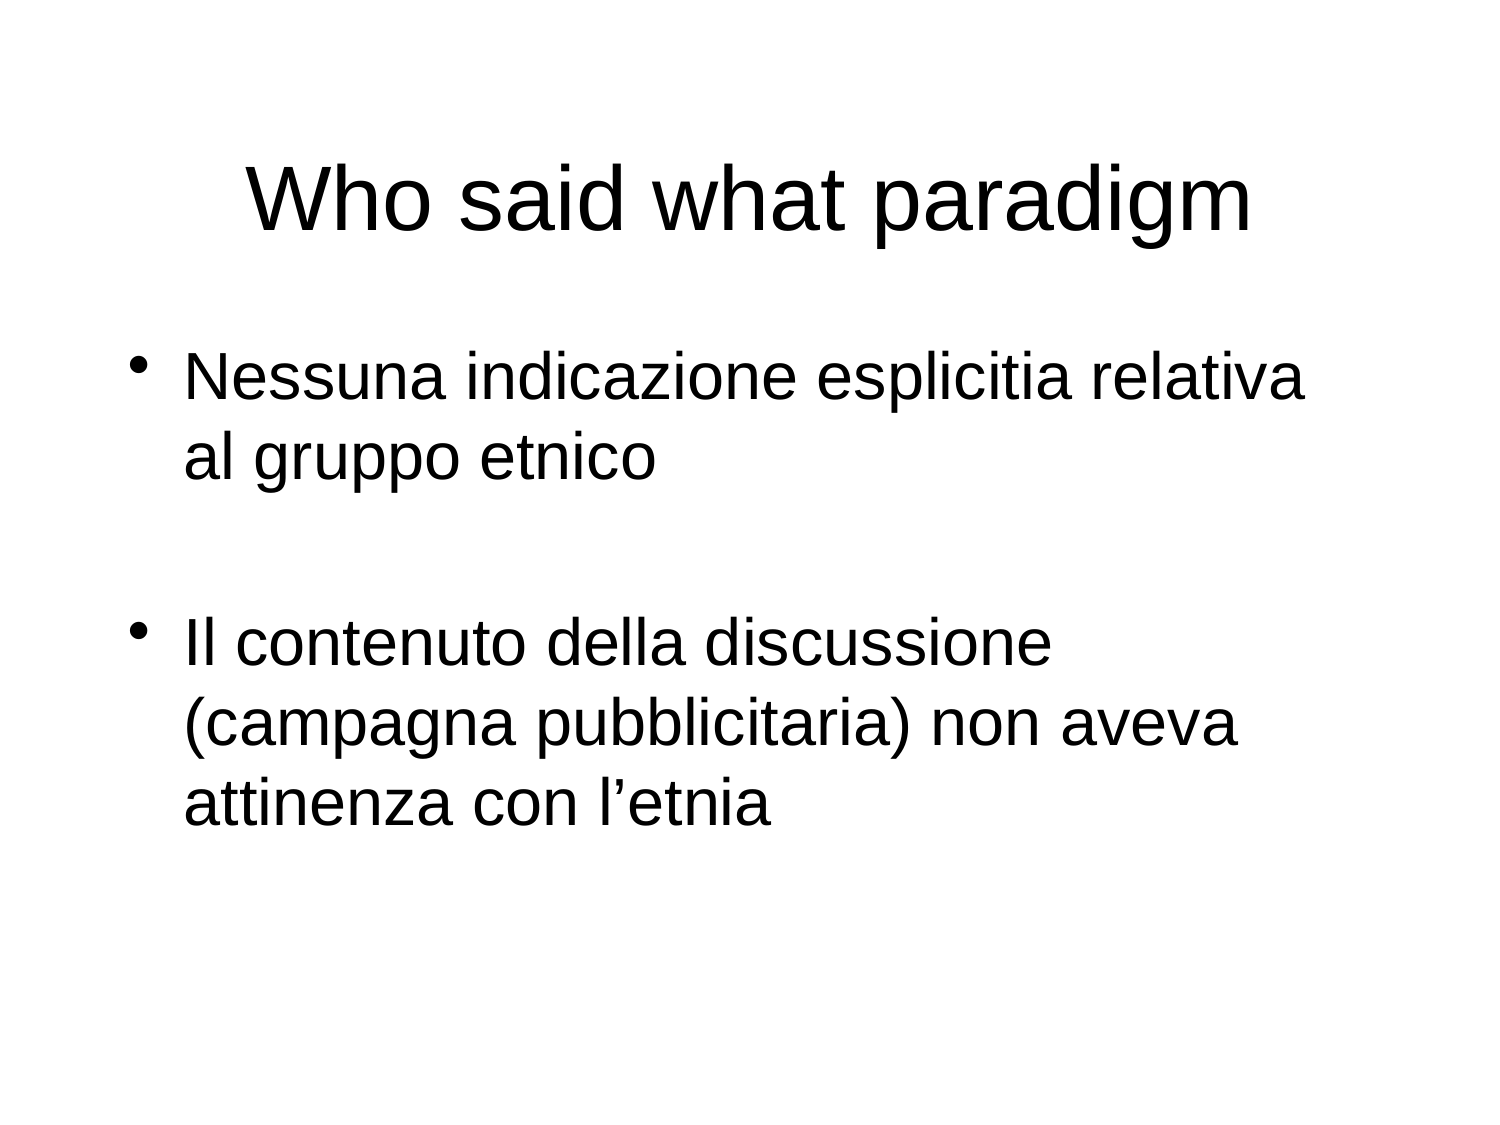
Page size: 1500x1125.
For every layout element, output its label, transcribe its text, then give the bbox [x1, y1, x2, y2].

title Who said what paradigm [112, 99, 1388, 288]
list Nessuna indicazione esplicitia relativa al gruppo etnico Il contenuto della discussione (campagna pubblicitaria) non aveva attinenza con l’etnia [112, 324, 1388, 1001]
